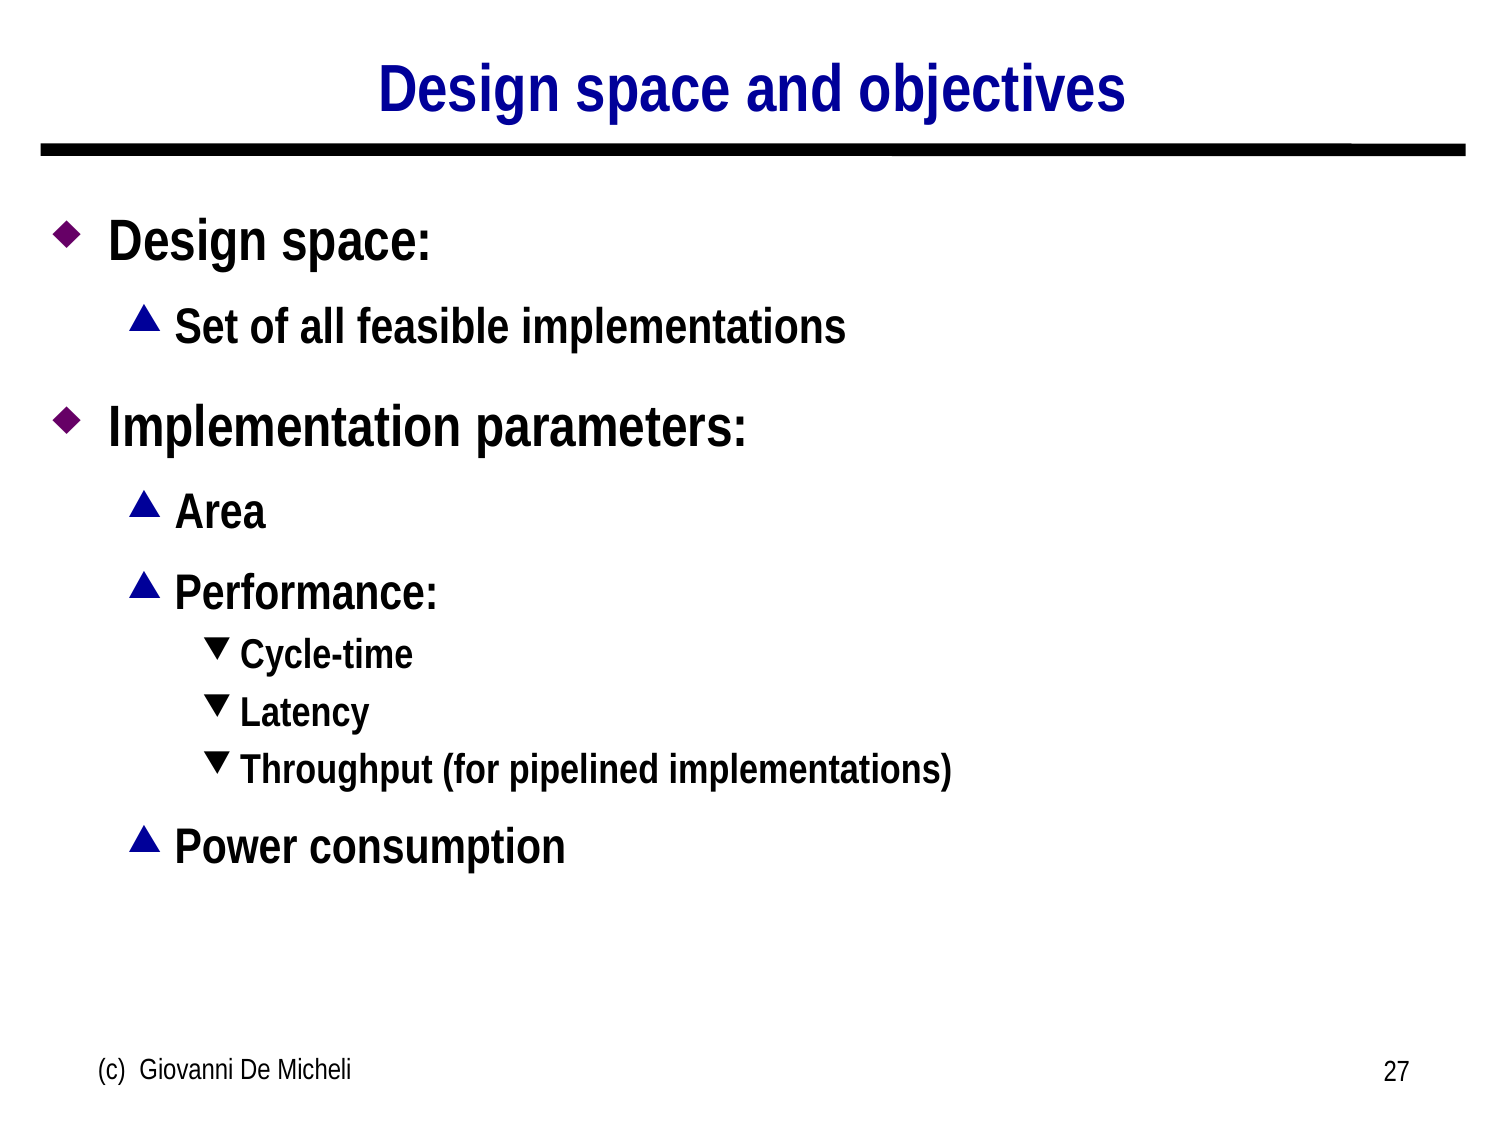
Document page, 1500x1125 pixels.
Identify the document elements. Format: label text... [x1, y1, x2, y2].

footer (c) Giovanni De Micheli [0, 1042, 463, 1122]
slide_number 27 [1074, 1044, 1426, 1123]
list Design space: Set of all feasible implementations Implementation parameters: Area Performance: Cycle-time Latency Throughput (for pipelined implementations) Power consumption [37, 177, 1465, 1032]
title Design space and objectives [39, 33, 1467, 146]
